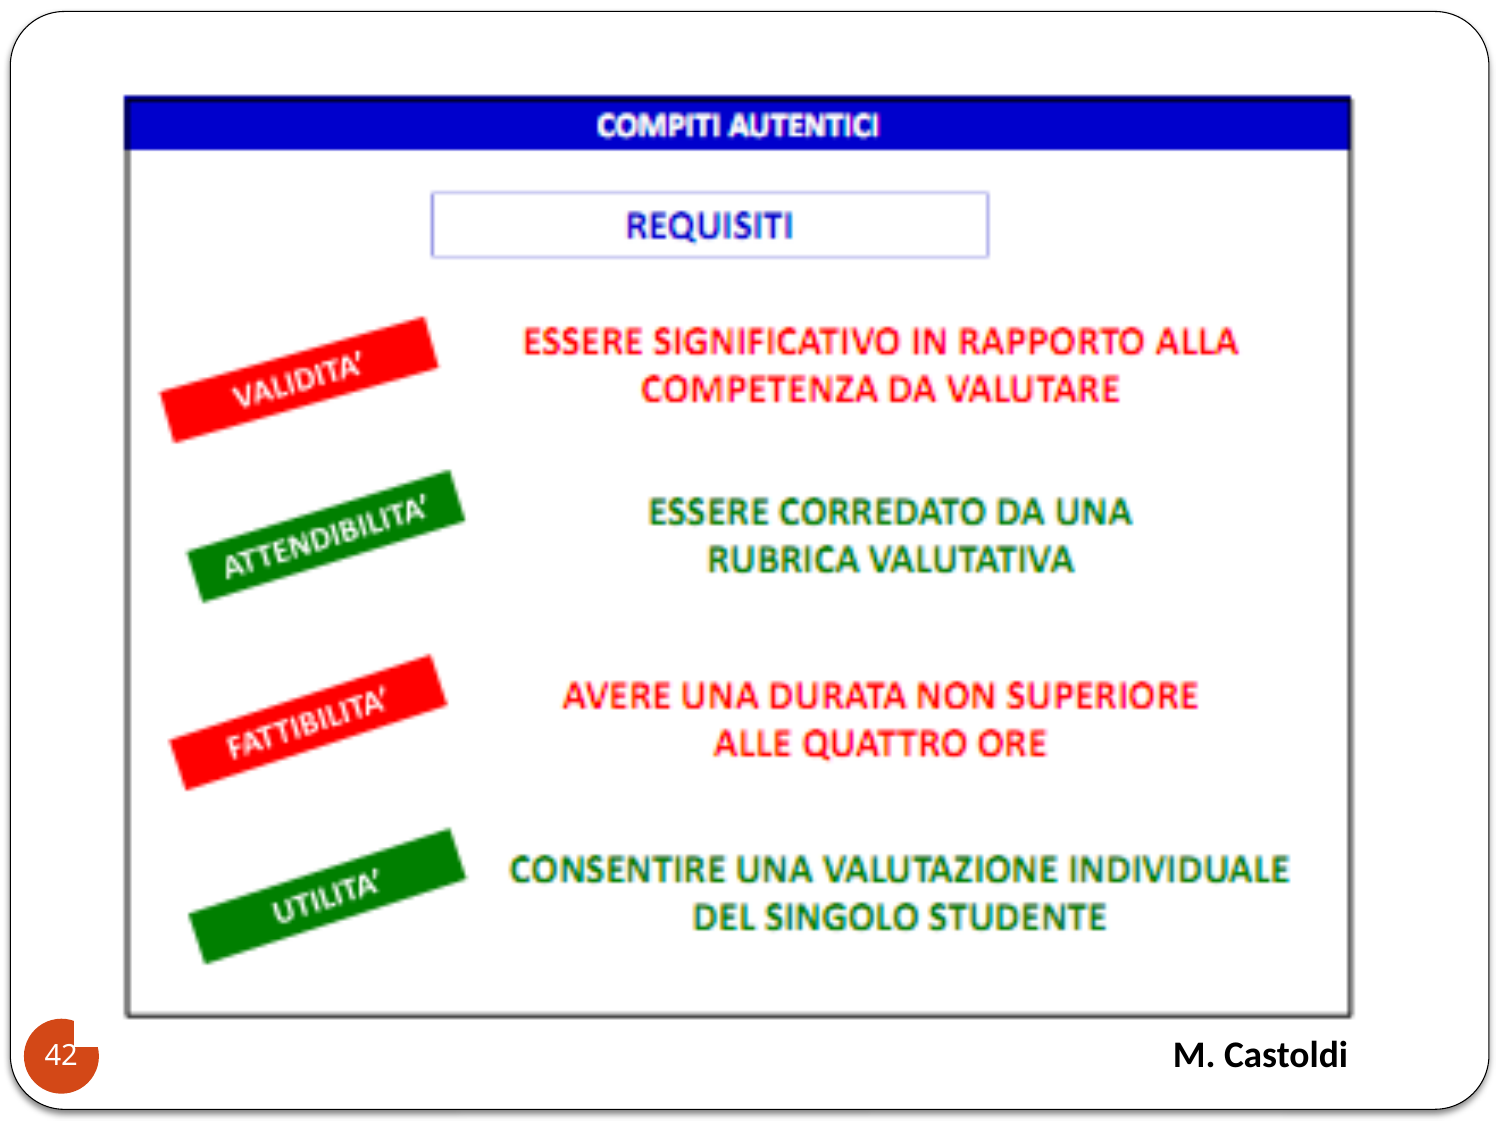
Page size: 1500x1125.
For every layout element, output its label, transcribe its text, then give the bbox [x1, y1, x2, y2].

picture [74, 66, 1410, 1048]
text_box M. Castoldi [1158, 1057, 1364, 1083]
slide_number 42 [23, 1018, 99, 1094]
